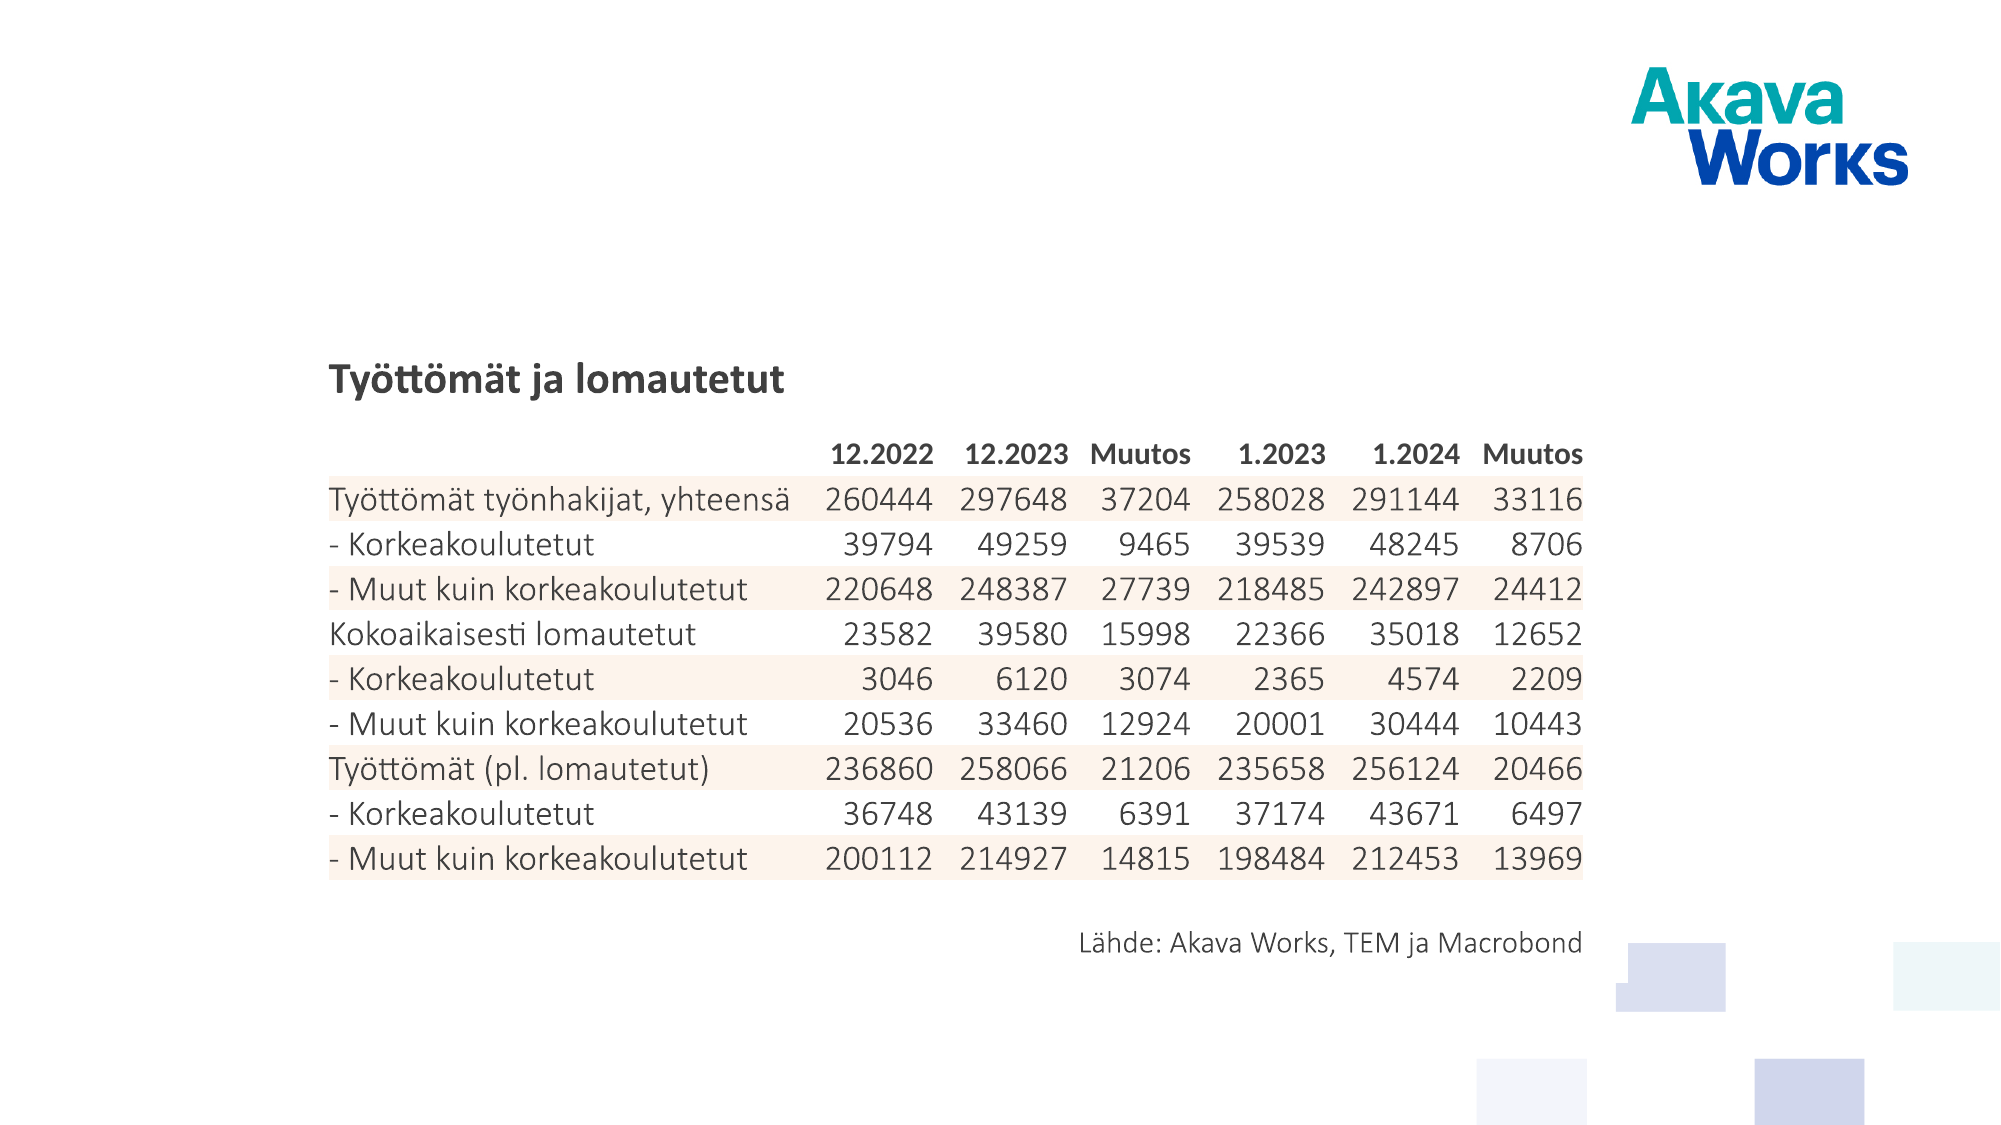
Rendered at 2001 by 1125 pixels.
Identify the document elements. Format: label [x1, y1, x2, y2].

picture [232, 55, 2000, 1125]
list [283, 331, 1629, 984]
